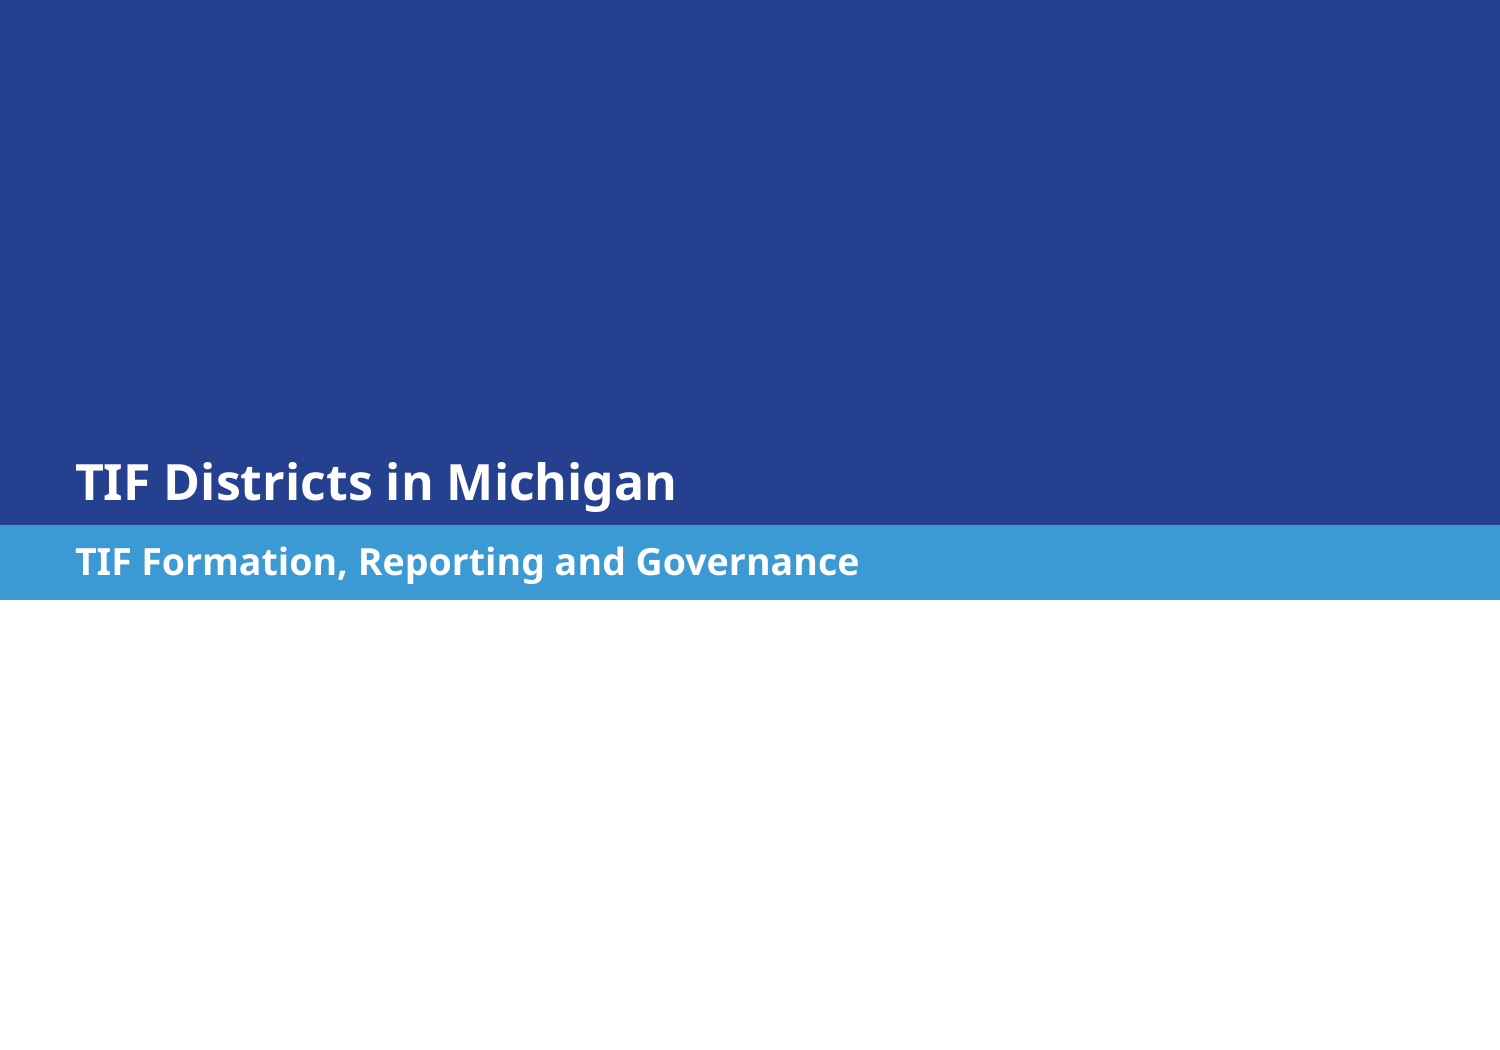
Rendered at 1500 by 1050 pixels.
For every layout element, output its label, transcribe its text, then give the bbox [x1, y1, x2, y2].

text_box TIF Formation, Reporting and Governance [72, 537, 1163, 583]
text_box [0, 524, 1500, 600]
text_box [0, 0, 1500, 524]
text_box TIF Districts in Michigan [72, 449, 788, 511]
